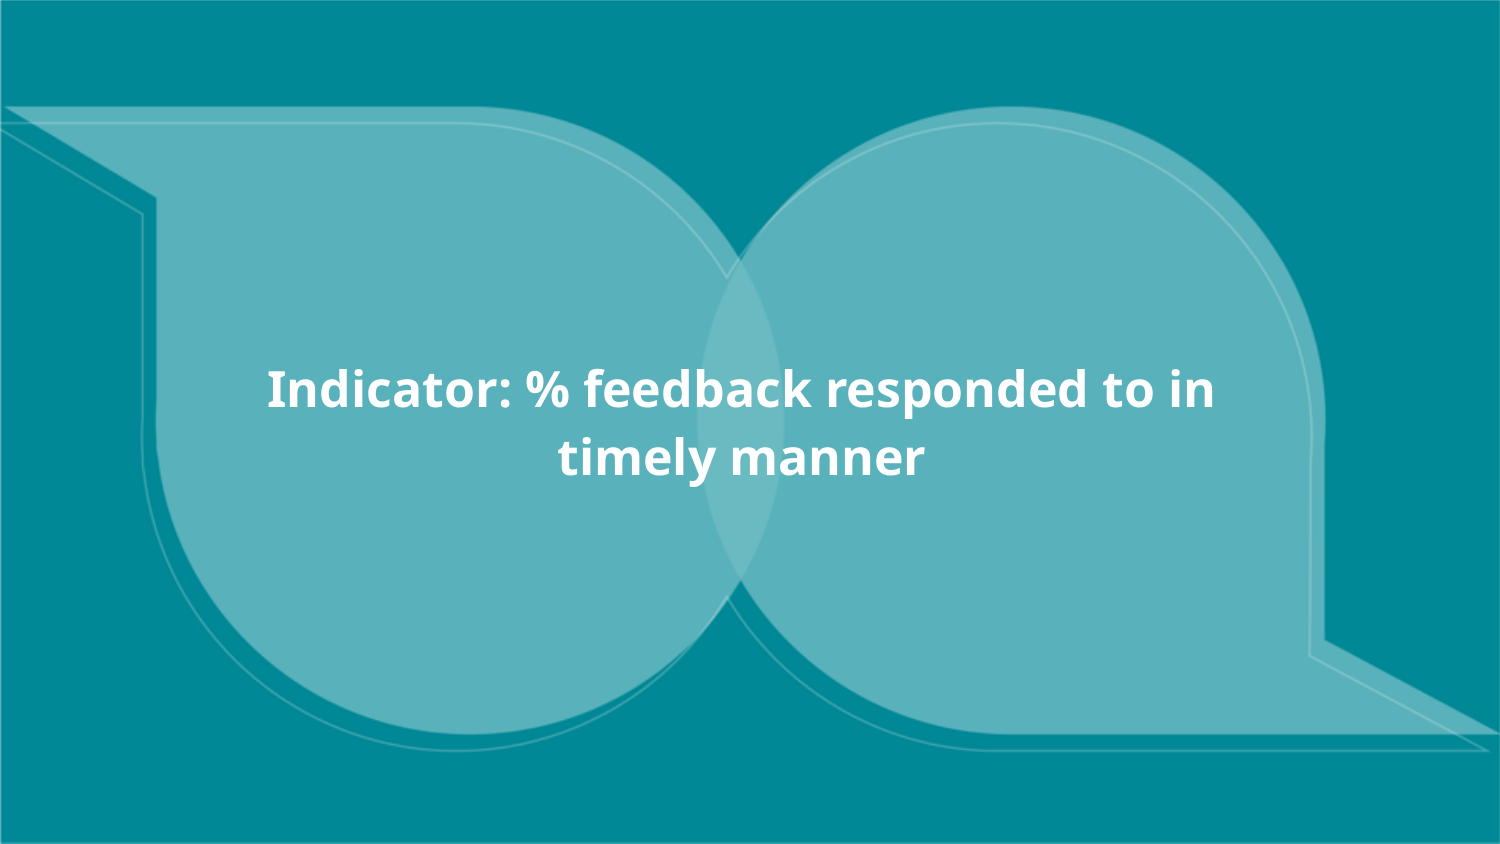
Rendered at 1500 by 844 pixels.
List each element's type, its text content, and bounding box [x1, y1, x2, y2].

picture [0, 0, 1500, 844]
title Indicator: % feedback responded to in timely manner [224, 159, 1260, 686]
